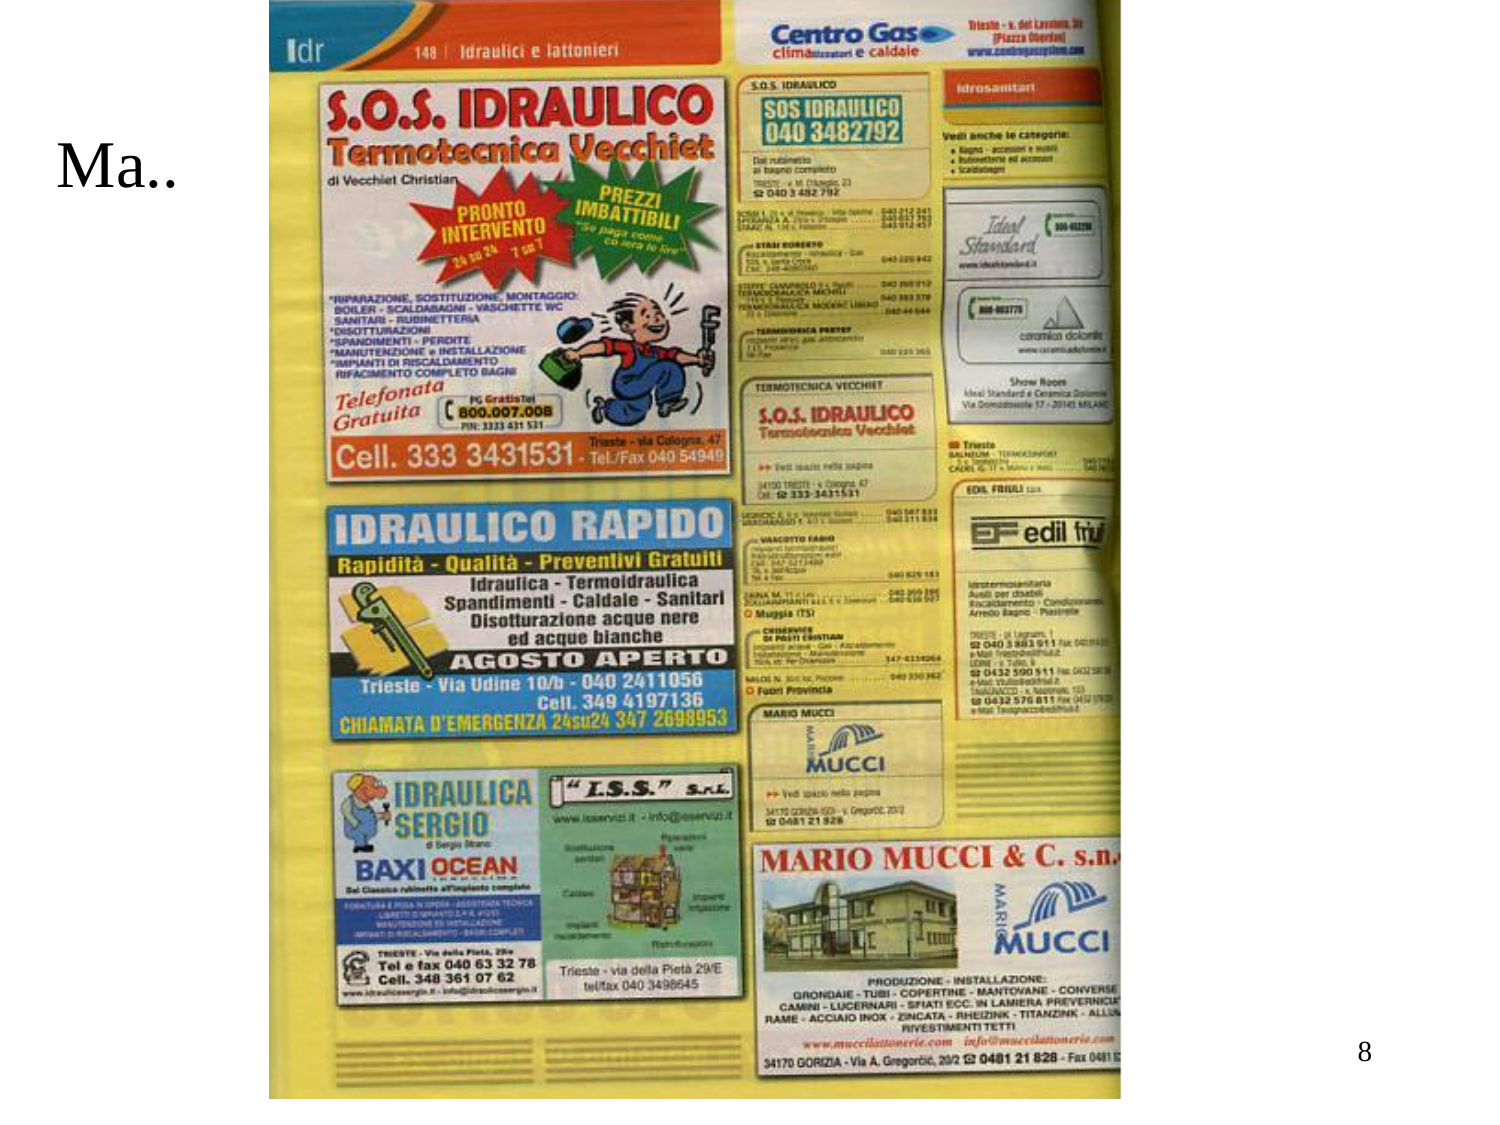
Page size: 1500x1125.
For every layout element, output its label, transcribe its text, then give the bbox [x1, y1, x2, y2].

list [269, 0, 1123, 1099]
slide_number 8 [1127, 1024, 1388, 1101]
text_box Ma.. [42, 113, 195, 209]
